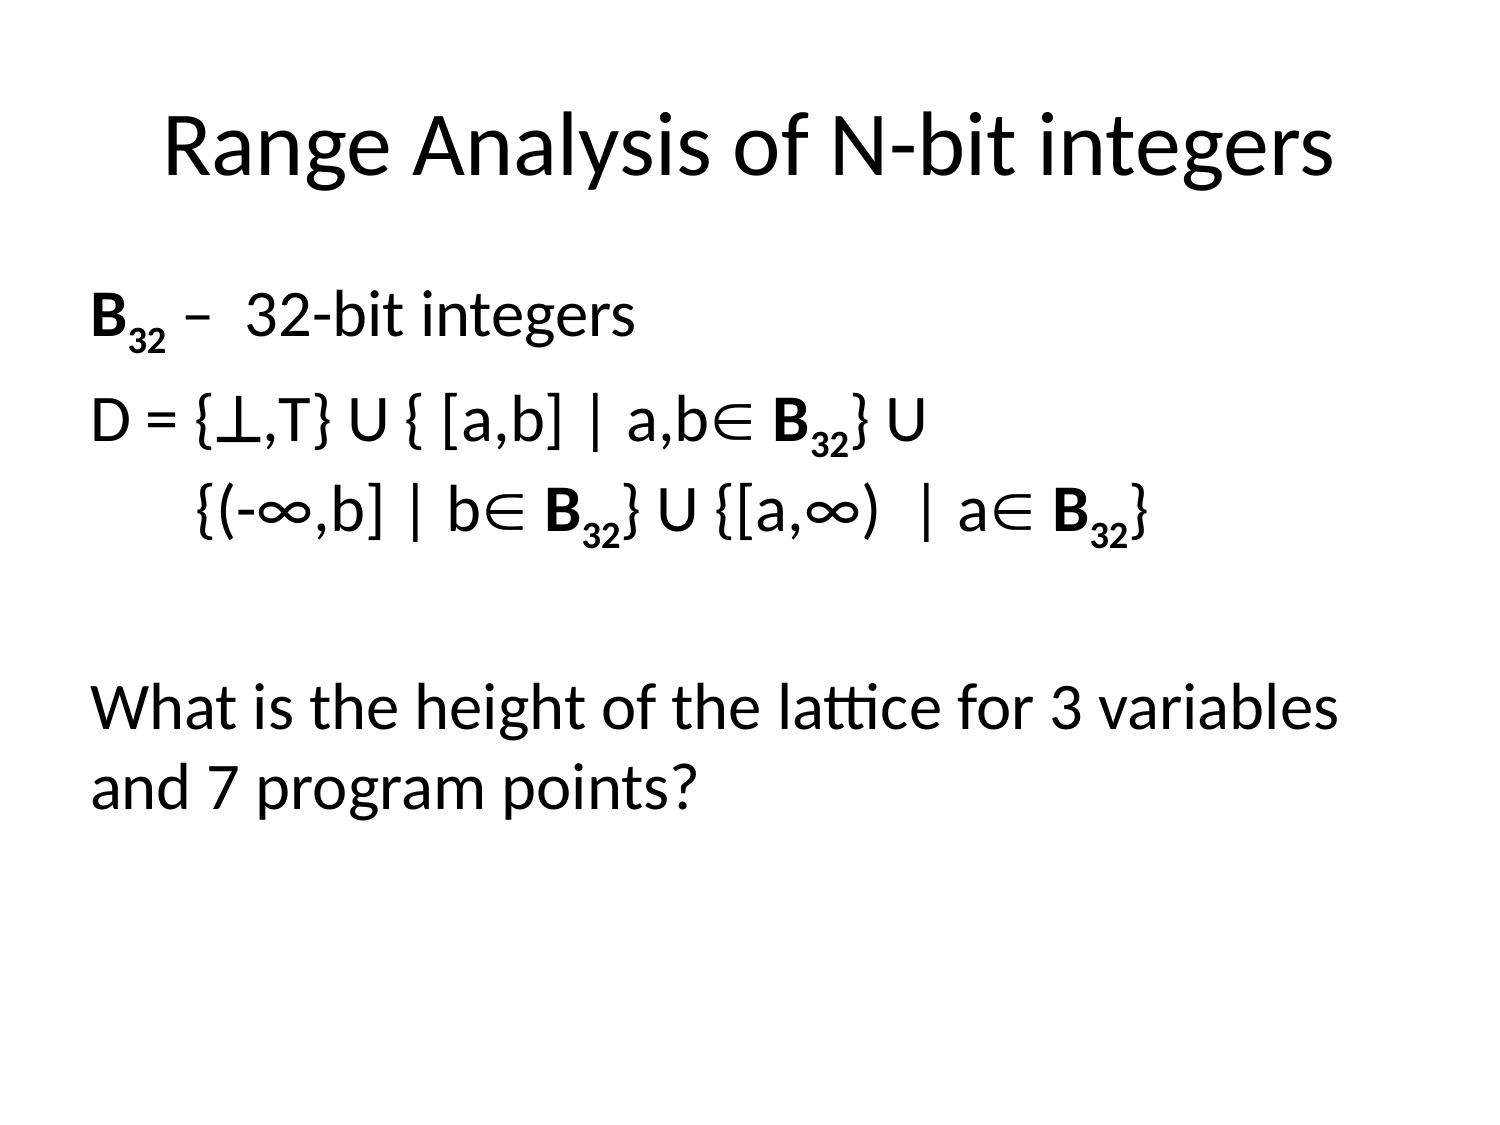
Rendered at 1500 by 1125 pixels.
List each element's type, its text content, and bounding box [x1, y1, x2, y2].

title Range Analysis of N-bit integers [75, 45, 1425, 233]
list B32 – 32-bit integers D = {,T} U { [a,b] | a,b B32} U {(-∞,b] | b B32} U {[a,∞) | a B32} What is the height of the lattice for 3 variables and 7 program points? [75, 262, 1450, 1063]
